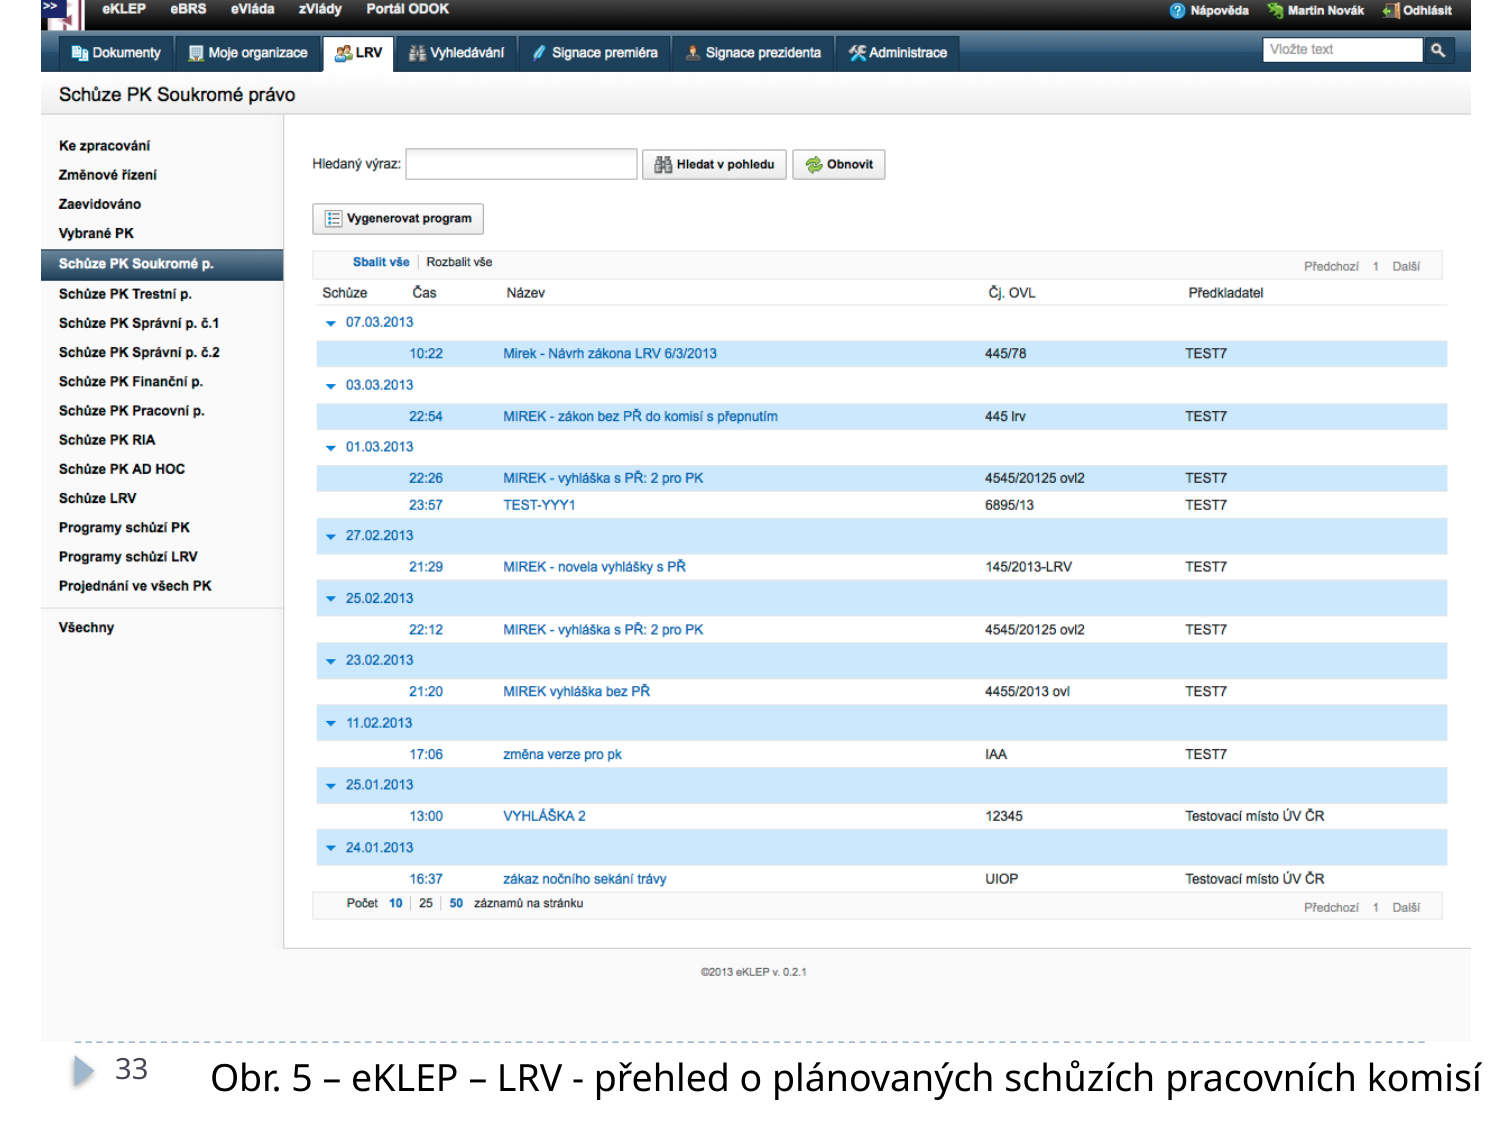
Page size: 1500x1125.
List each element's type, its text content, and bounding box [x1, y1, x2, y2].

picture [41, 0, 1471, 1041]
slide_number 33 [100, 1053, 195, 1103]
text_box Obr. 5 – eKLEP – LRV - přehled o plánovaných schůzích pracovních komisí [195, 1046, 1498, 1107]
